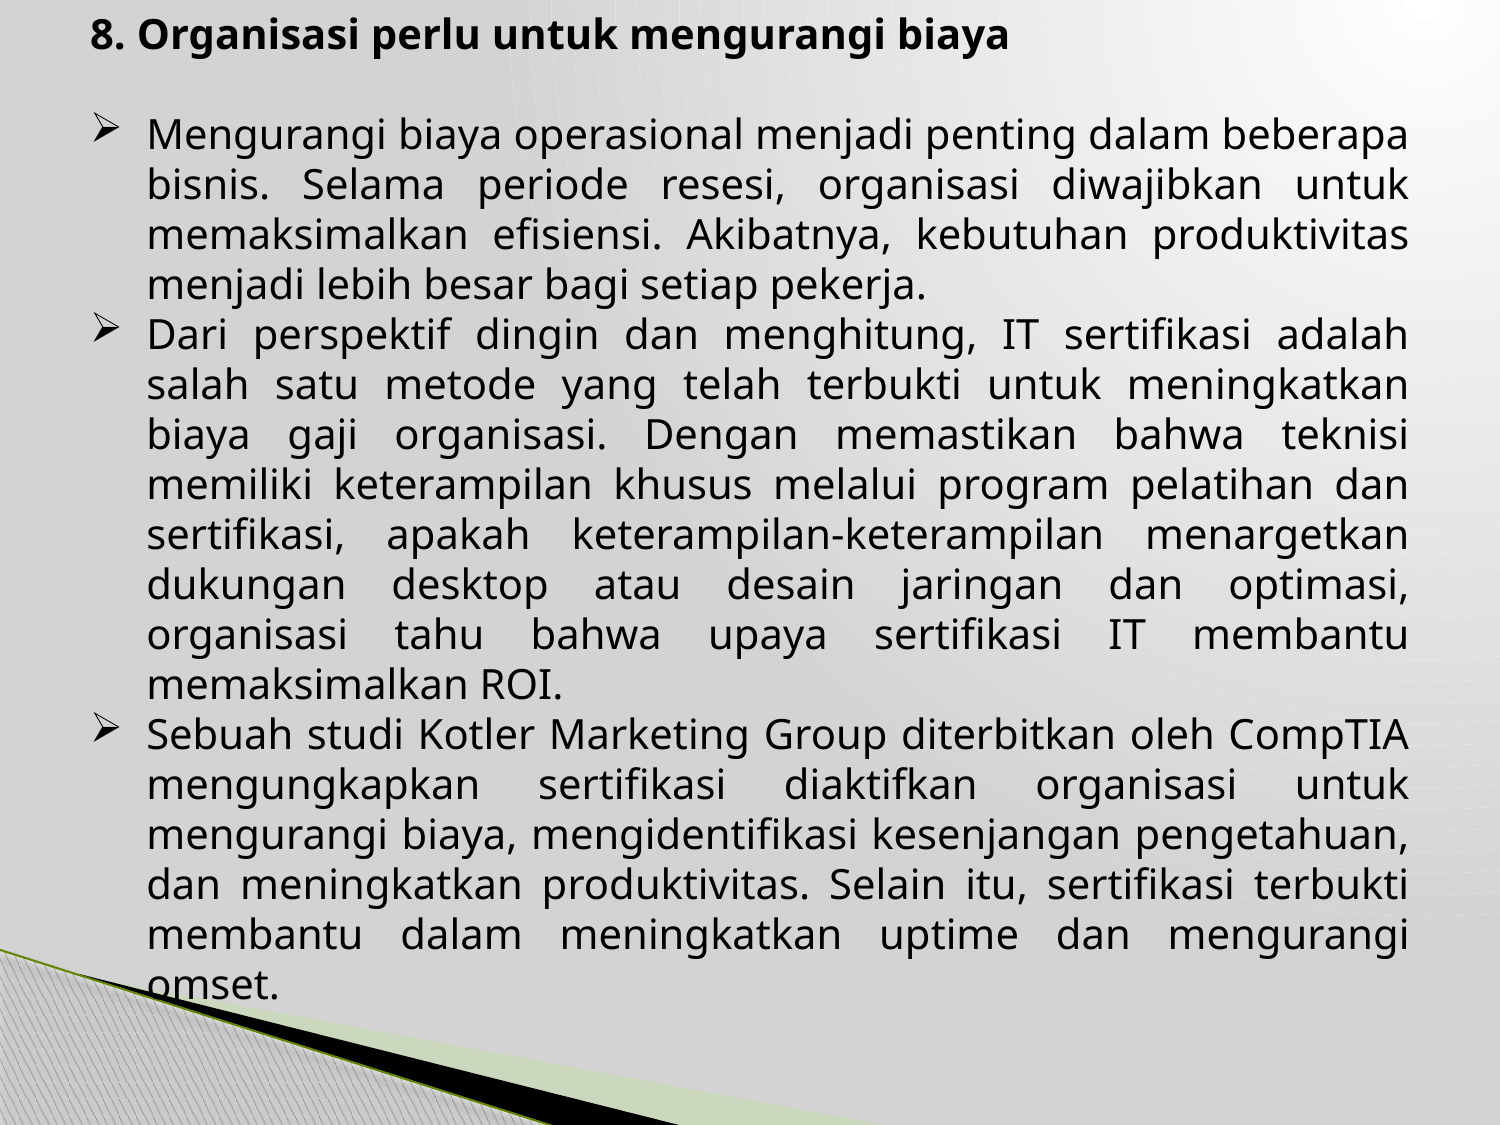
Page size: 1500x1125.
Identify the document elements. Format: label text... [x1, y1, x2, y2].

list 8. Organisasi perlu untuk mengurangi biaya Mengurangi biaya operasional menjadi penting dalam beberapa bisnis. Selama periode resesi, organisasi diwajibkan untuk memaksimalkan efisiensi. Akibatnya, kebutuhan produktivitas menjadi lebih besar bagi setiap pekerja. Dari perspektif dingin dan menghitung, IT sertifikasi adalah salah satu metode yang telah terbukti untuk meningkatkan biaya gaji organisasi. Dengan memastikan bahwa teknisi memiliki keterampilan khusus melalui program pelatihan dan sertifikasi, apakah keterampilan-keterampilan menargetkan dukungan desktop atau desain jaringan dan optimasi, organisasi tahu bahwa upaya sertifikasi IT membantu memaksimalkan ROI. Sebuah studi Kotler Marketing Group diterbitkan oleh CompTIA mengungkapkan sertifikasi diaktifkan organisasi untuk mengurangi biaya, mengidentifikasi kesenjangan pengetahuan, dan meningkatkan produktivitas. Selain itu, sertifikasi terbukti membantu dalam meningkatkan uptime dan mengurangi omset. [74, 0, 1426, 988]
